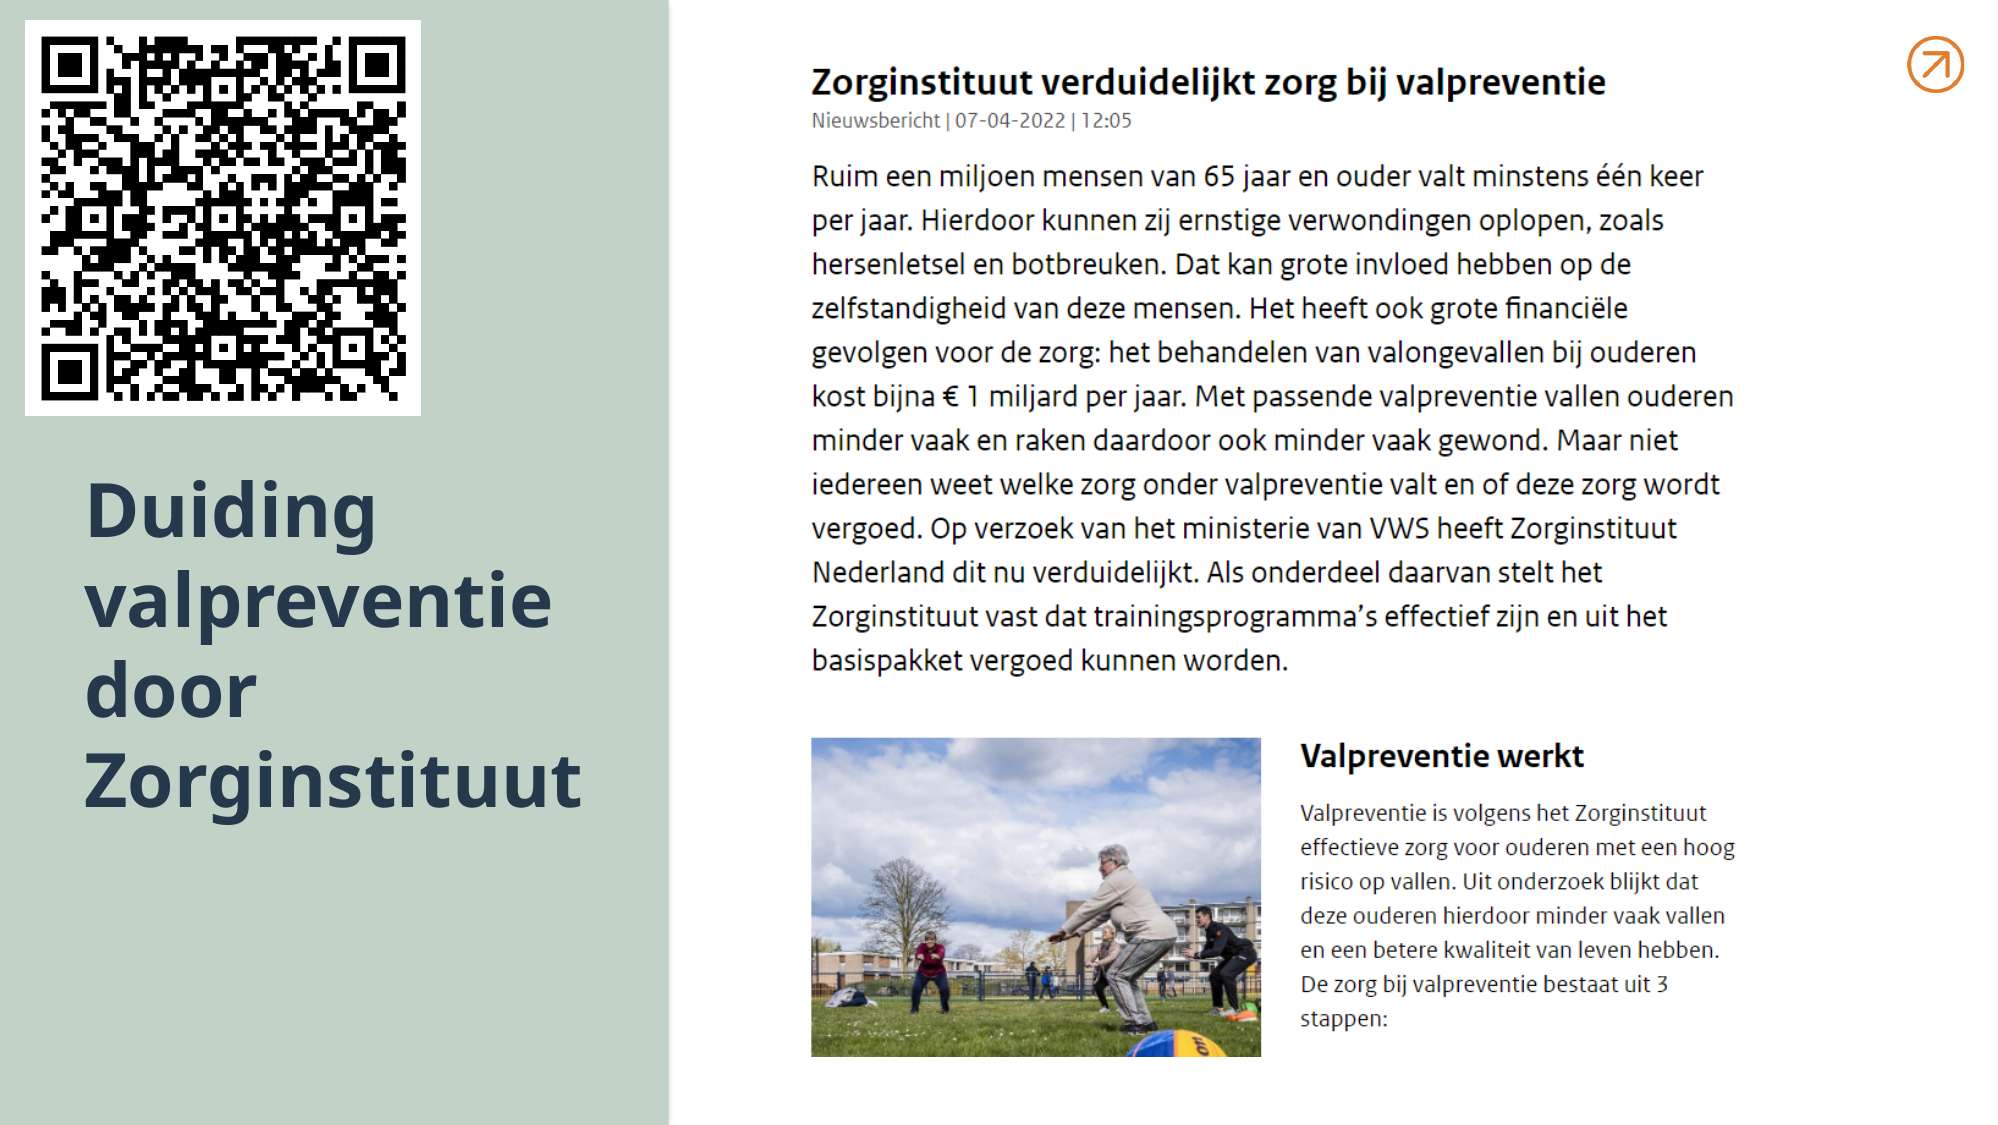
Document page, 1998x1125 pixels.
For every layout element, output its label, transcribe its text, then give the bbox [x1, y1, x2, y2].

picture [25, 20, 421, 416]
title Duiding valpreventie door Zorginstituut [69, 198, 625, 907]
picture [798, 58, 1766, 1057]
picture [1907, 35, 1965, 93]
